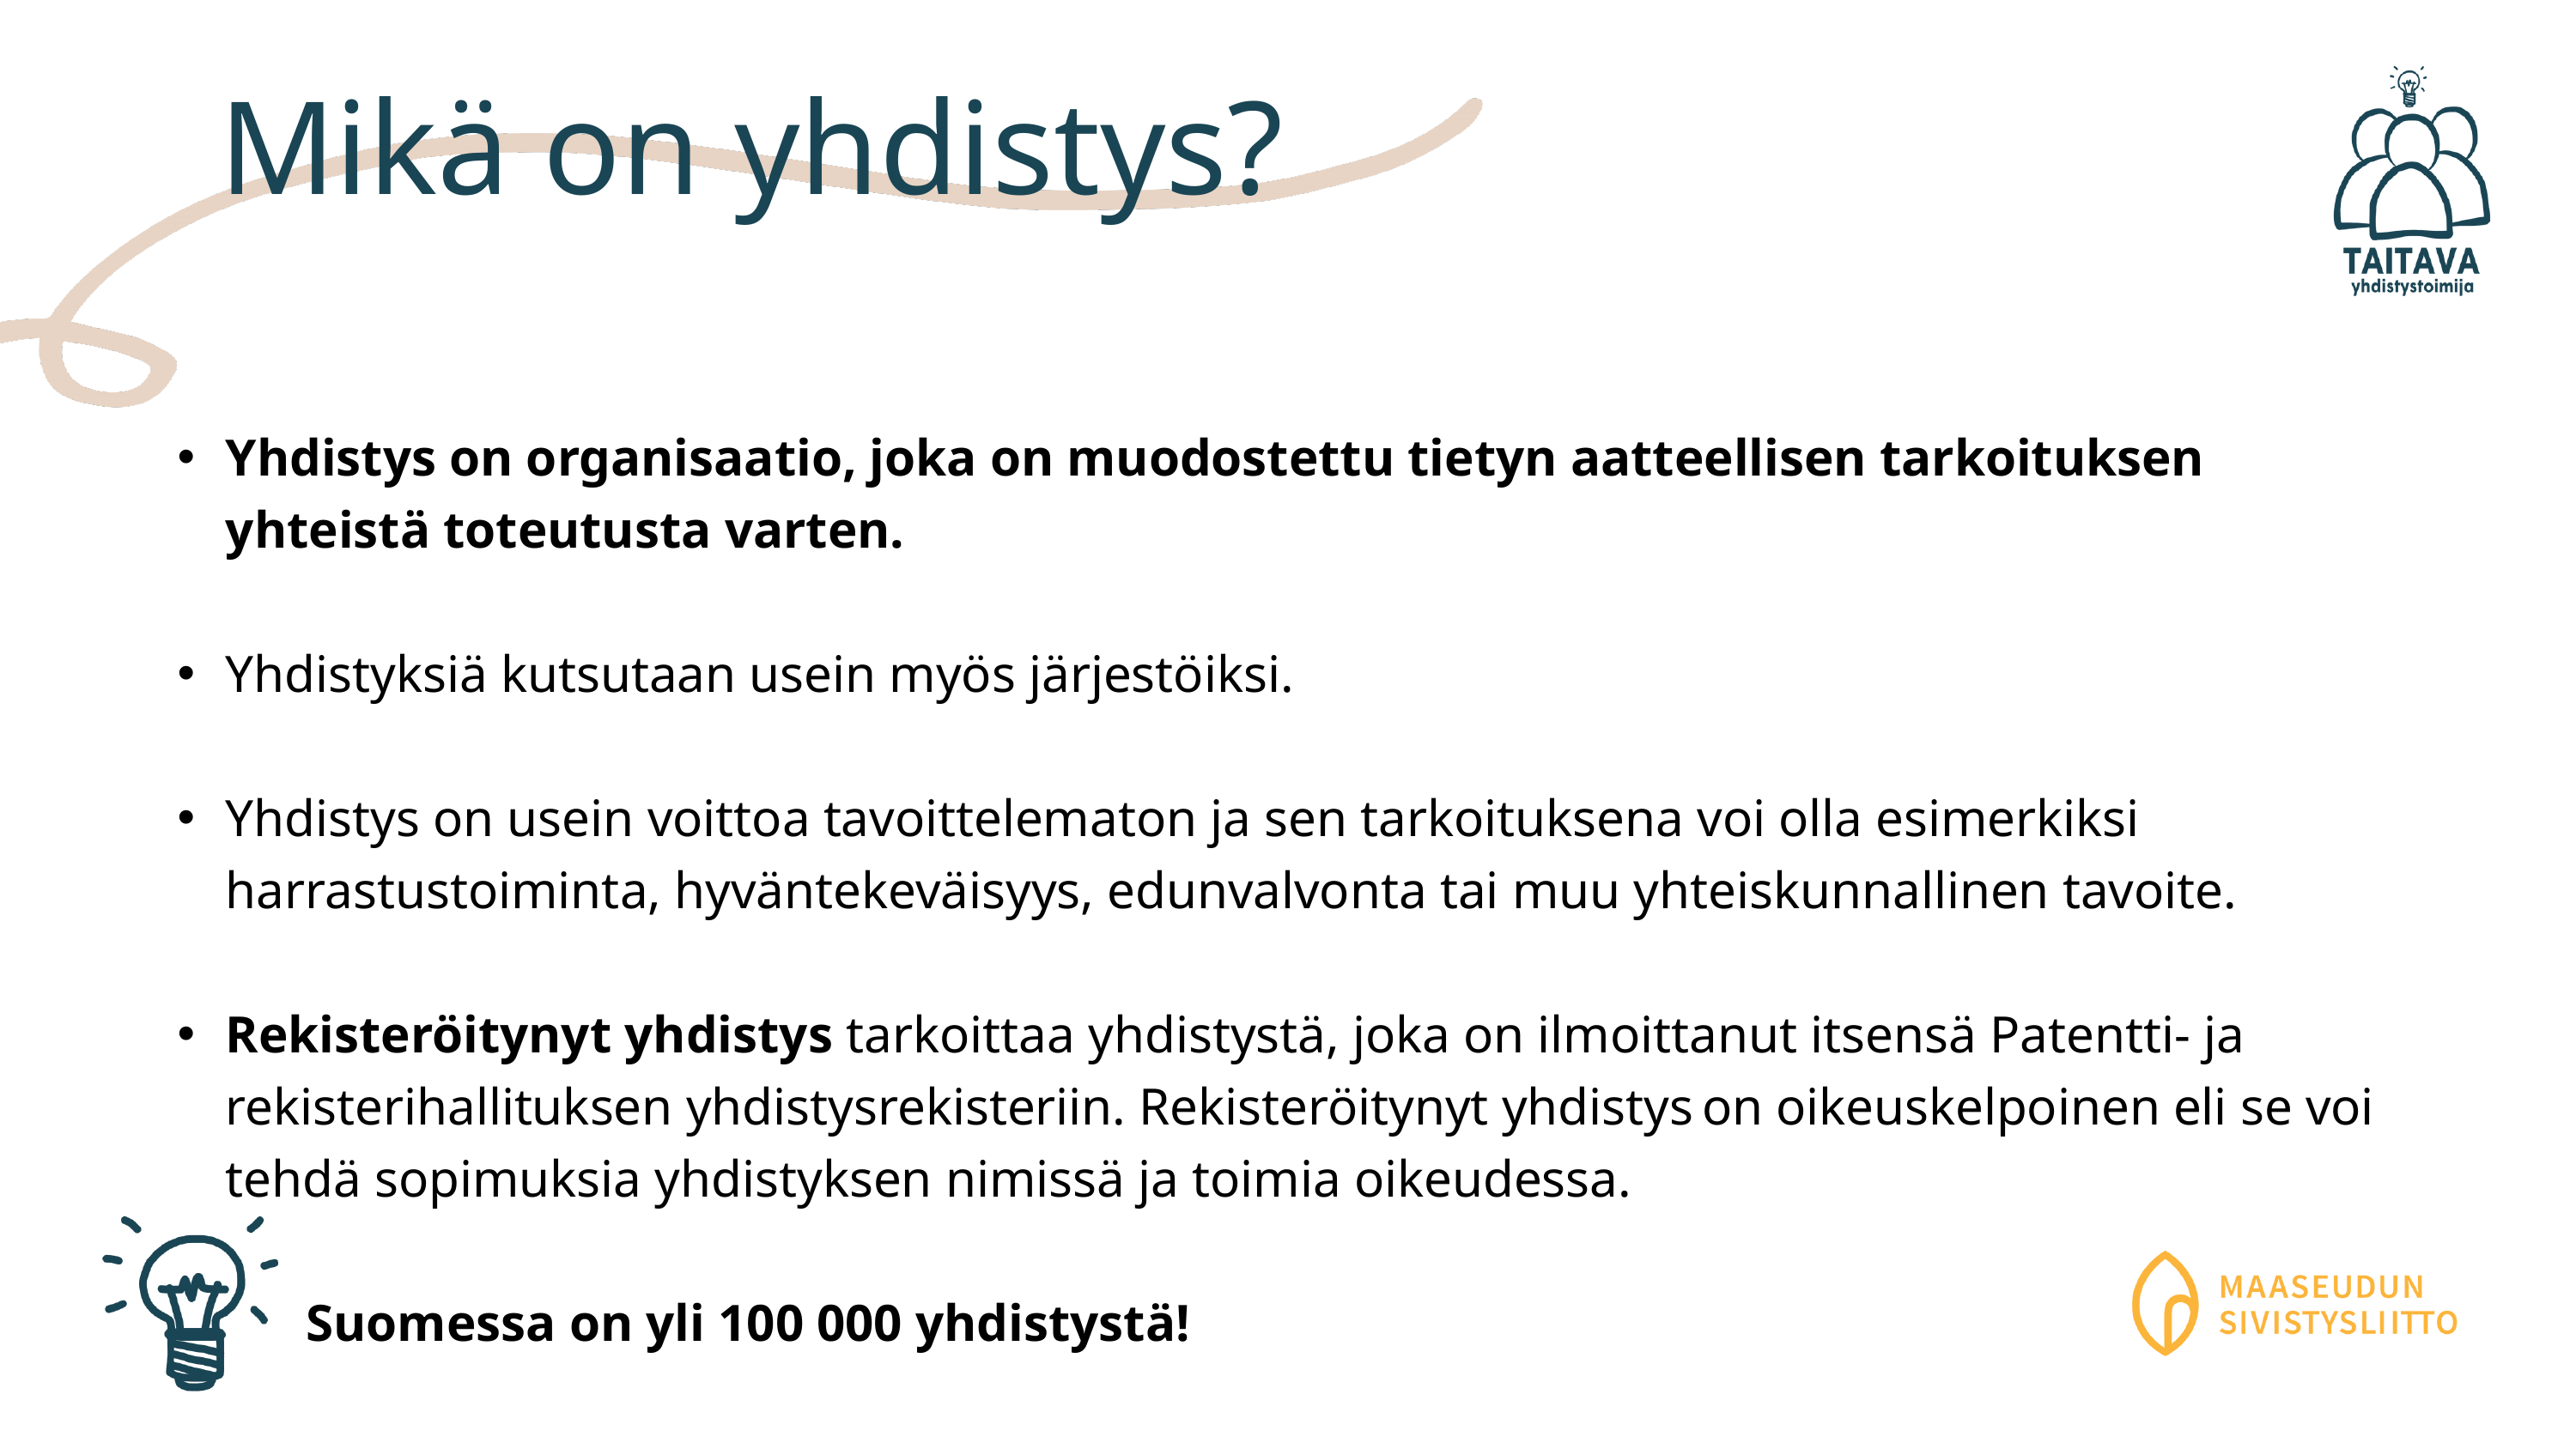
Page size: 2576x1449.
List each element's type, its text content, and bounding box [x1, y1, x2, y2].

text_box [2272, 24, 2550, 336]
text_box [0, 97, 1484, 410]
title Mikä on yhdistys? [219, 64, 2047, 307]
picture [102, 1216, 278, 1391]
text_box Yhdistys on organisaatio, joka on muodostettu tietyn aatteellisen tarkoituksen yhteistä toteutusta varten. Yhdistyksiä kutsutaan usein myös järjestöiksi. Yhdistys on usein voittoa tavoittelematon ja sen tarkoituksena voi olla esimerkiksi harrastustoiminta, hyväntekeväisyys, edunvalvonta tai muu yhteiskunnallinen tavoite. Rekisteröitynyt yhdistys tarkoittaa yhdistystä, joka on ilmoittanut itsensä Patentti- ja rekisterihallituksen yhdistysrekisteriin. Rekisteröitynyt yhdistys on oikeuskelpoinen eli se voi tehdä sopimuksia yhdistyksen nimissä ja toimia oikeudessa. Suomessa on yli 100 000 yhdistystä! [164, 407, 2412, 1420]
text_box [2081, 1183, 2512, 1425]
